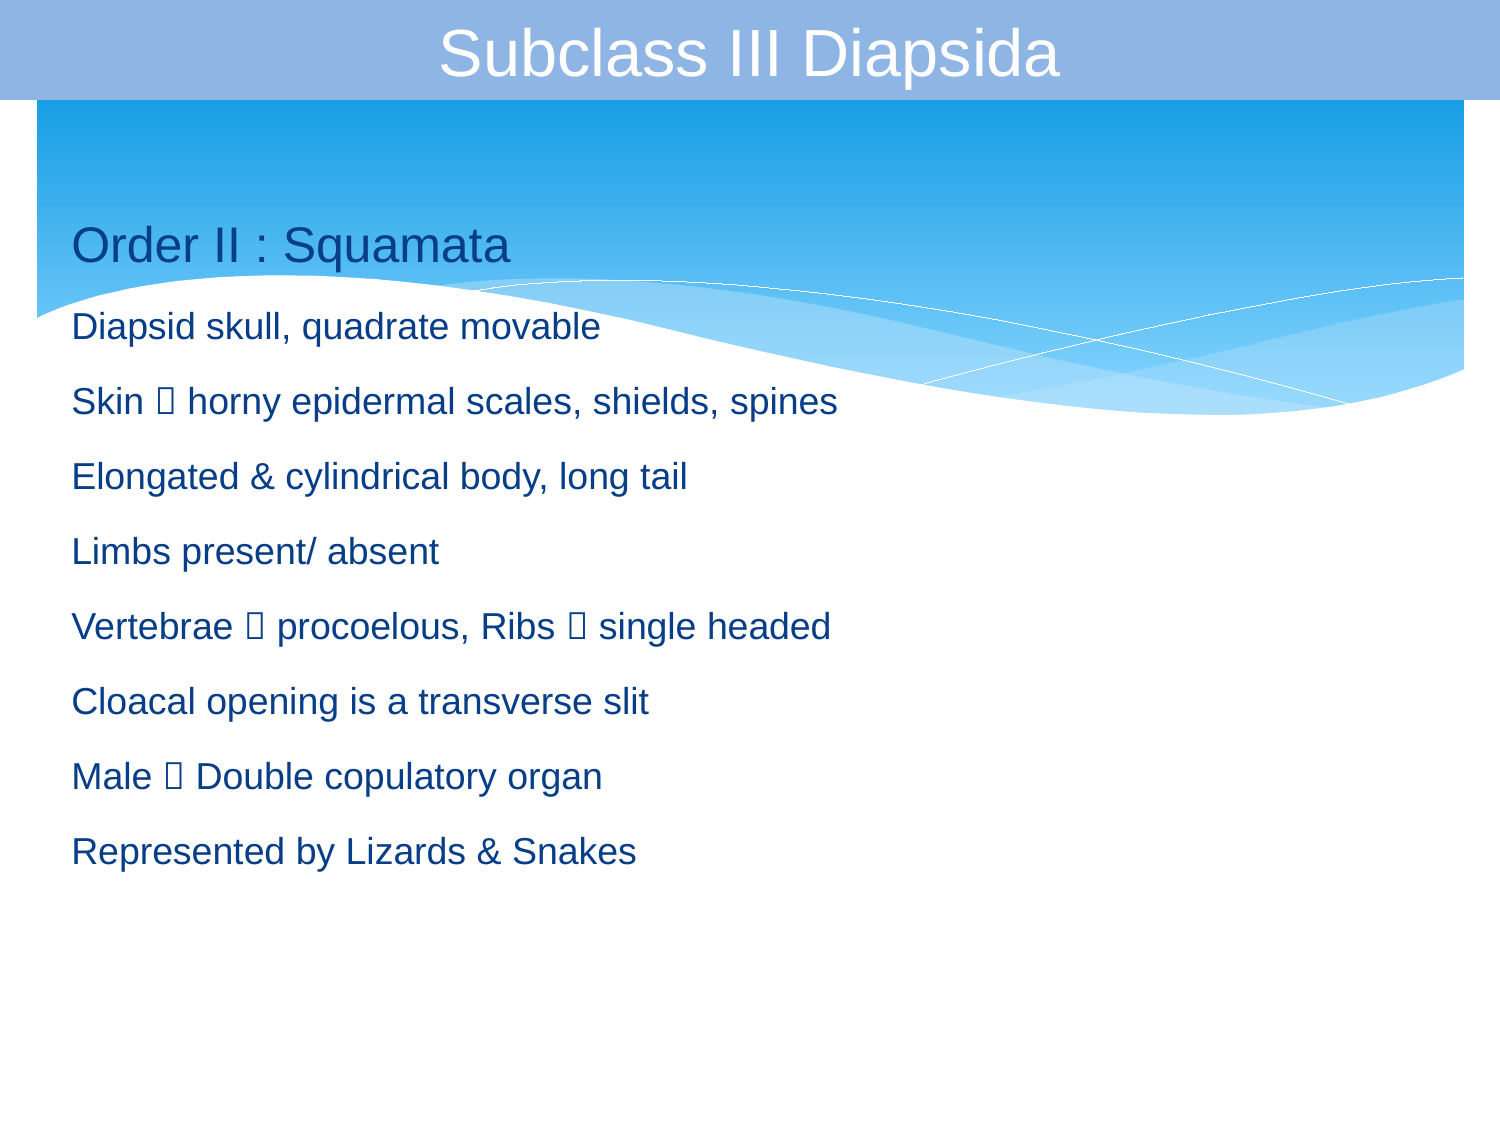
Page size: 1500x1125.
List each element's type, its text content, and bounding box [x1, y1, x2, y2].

list Order II : Squamata Diapsid skull, quadrate movable Skin  horny epidermal scales, shields, spines Elongated & cylindrical body, long tail Limbs present/ absent Vertebrae  procoelous, Ribs  single headed Cloacal opening is a transverse slit Male  Double copulatory organ Represented by Lizards & Snakes [56, 174, 1444, 1083]
text_box Subclass III Diapsida [0, 0, 1500, 101]
